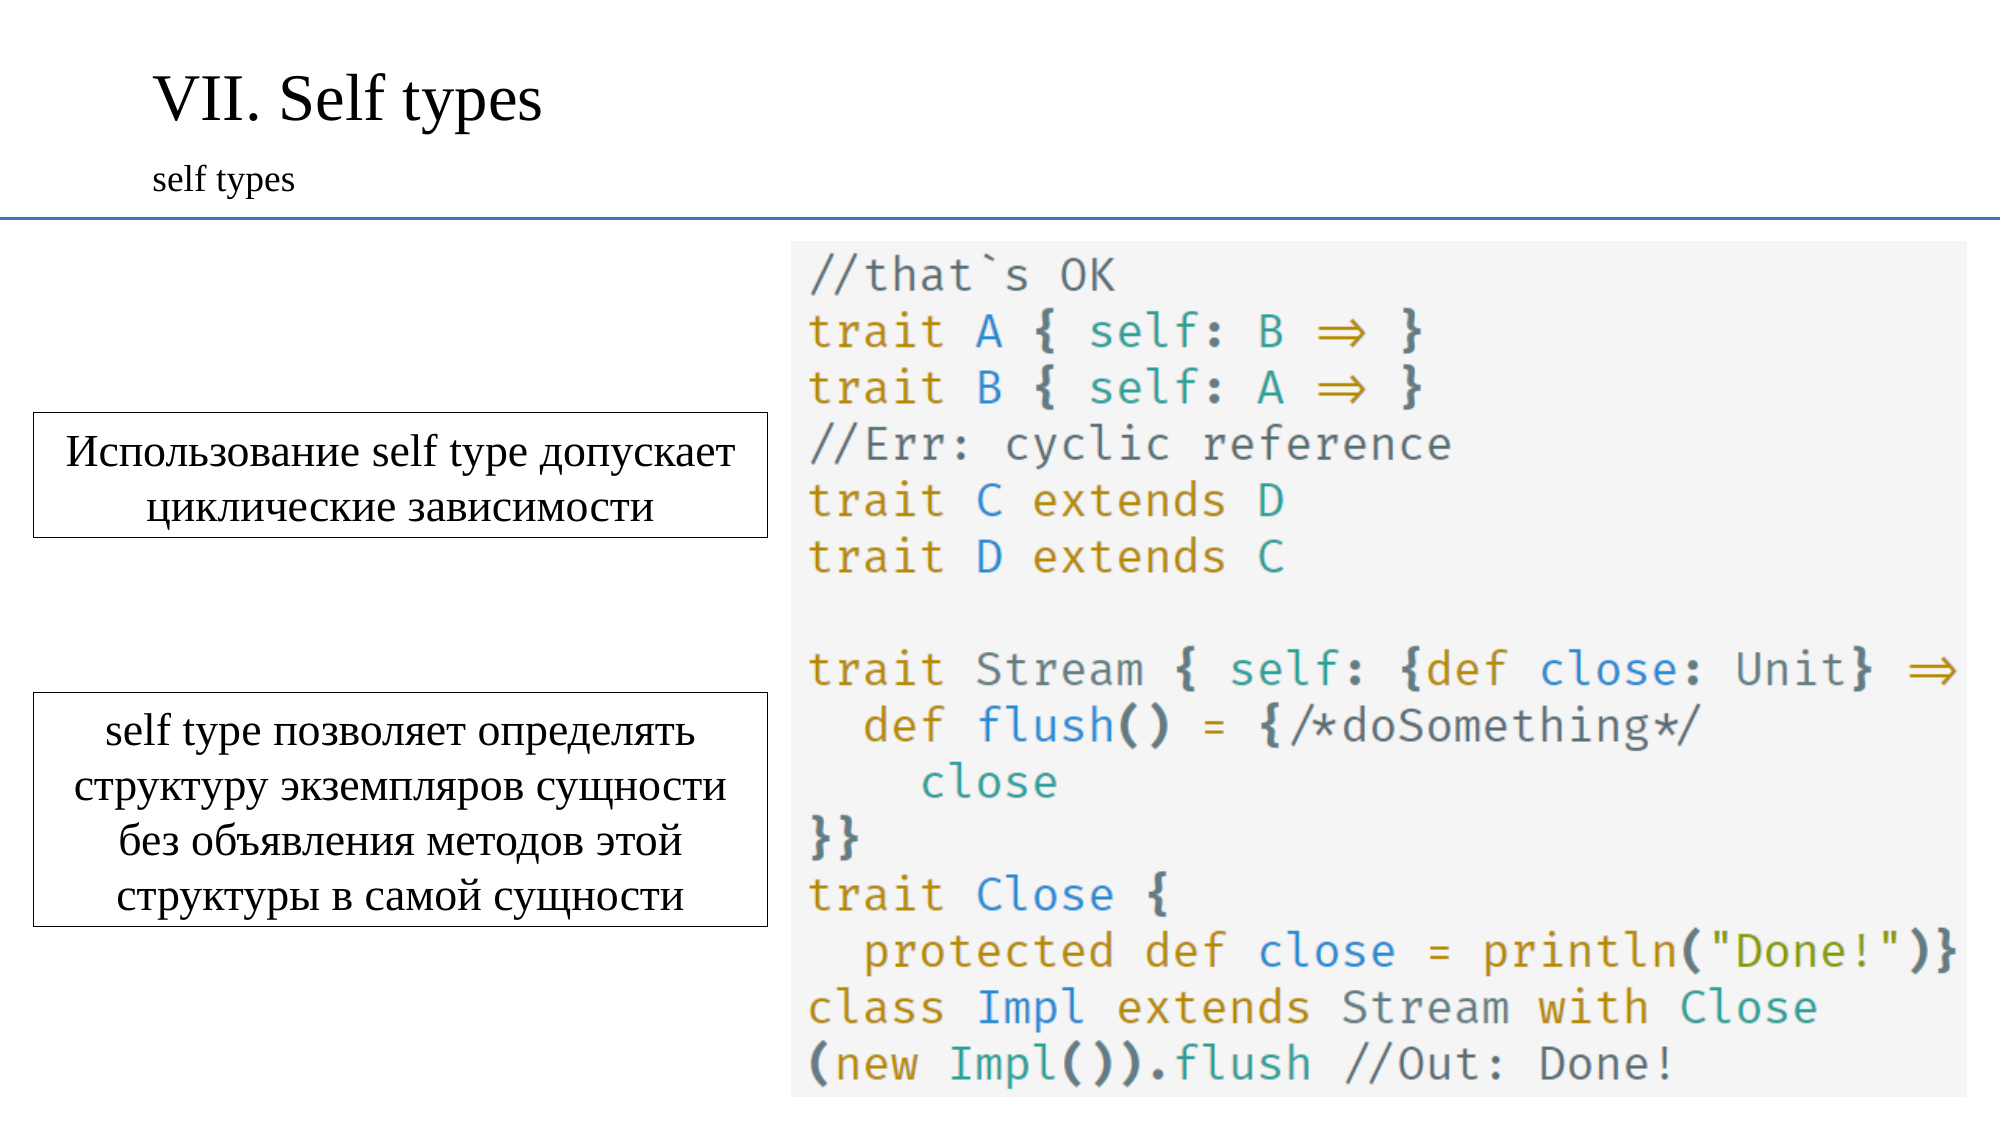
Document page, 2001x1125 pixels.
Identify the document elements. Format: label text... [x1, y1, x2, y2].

picture [791, 241, 1967, 1097]
text_box self types [137, 140, 1863, 217]
text_box self type позволяет определять структуру экземпляров сущности без объявления методов этой структуры в самой сущности [33, 692, 768, 927]
title VII. Self types [137, 59, 1863, 139]
text_box Использование self type допускает циклические зависимости [33, 412, 768, 538]
